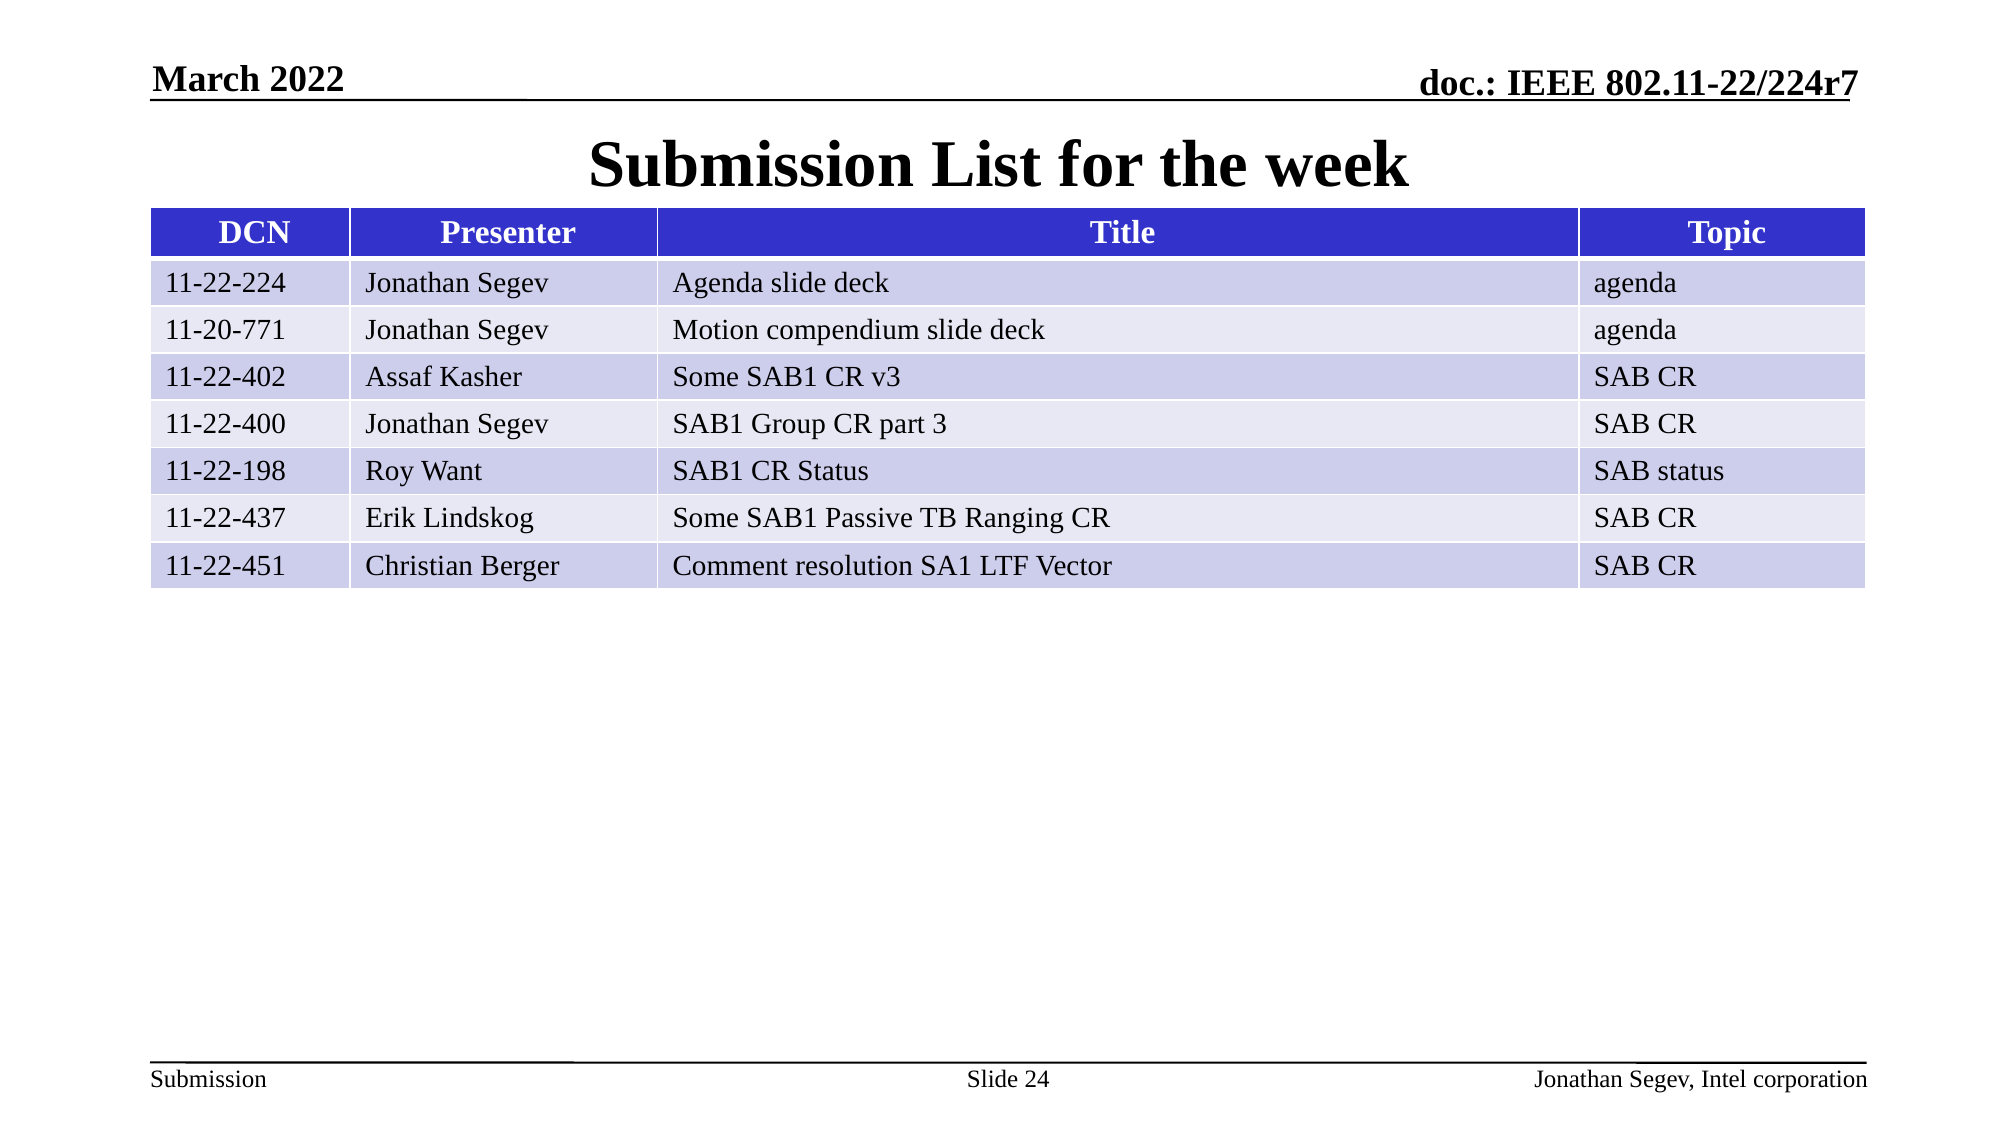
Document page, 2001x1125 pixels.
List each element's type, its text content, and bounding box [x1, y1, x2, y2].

table_cell Jonathan Segev [351, 307, 657, 352]
table_cell SAB CR [1580, 543, 1865, 588]
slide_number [152, 54, 563, 100]
table_cell Some SAB1 CR v3 [658, 354, 1578, 399]
table_cell Some SAB1 Passive TB Ranging CR [658, 495, 1578, 541]
footer Jonathan Segev, Intel corporation [1171, 1061, 1869, 1093]
table_cell Christian Berger [351, 543, 657, 588]
table_cell Agenda slide deck [658, 261, 1578, 305]
table_cell agenda [1580, 261, 1865, 305]
table_cell 11-22-437 [151, 495, 349, 541]
table_cell Jonathan Segev [351, 401, 657, 447]
table_cell SAB1 CR Status [658, 448, 1578, 494]
table_cell Comment resolution SA1 LTF Vector [658, 543, 1578, 588]
table_cell 11-22-198 [151, 448, 349, 494]
table_cell Assaf Kasher [351, 354, 657, 399]
table_header Title [658, 208, 1578, 256]
table_header DCN [151, 208, 349, 256]
title Submission List for the week [149, 112, 1850, 206]
table_cell SAB CR [1580, 401, 1865, 447]
table_cell Motion compendium slide deck [658, 307, 1578, 352]
table_cell Jonathan Segev [351, 261, 657, 305]
table_cell Erik Lindskog [351, 495, 657, 541]
table_cell 11-22-400 [151, 401, 349, 447]
table_cell SAB1 Group CR part 3 [658, 401, 1578, 447]
table_cell 11-22-402 [151, 354, 349, 399]
table_cell SAB CR [1580, 354, 1865, 399]
table_cell SAB CR [1580, 495, 1865, 541]
table_header Topic [1580, 208, 1865, 256]
table_cell SAB status [1580, 448, 1865, 494]
table_cell 11-22-451 [151, 543, 349, 588]
slide_number Slide 24 [950, 1061, 1067, 1123]
table_cell Roy Want [351, 448, 657, 494]
table_cell 11-22-224 [151, 261, 349, 305]
table_header Presenter [351, 208, 657, 256]
table_cell 11-20-771 [151, 307, 349, 352]
table_cell agenda [1580, 307, 1865, 352]
